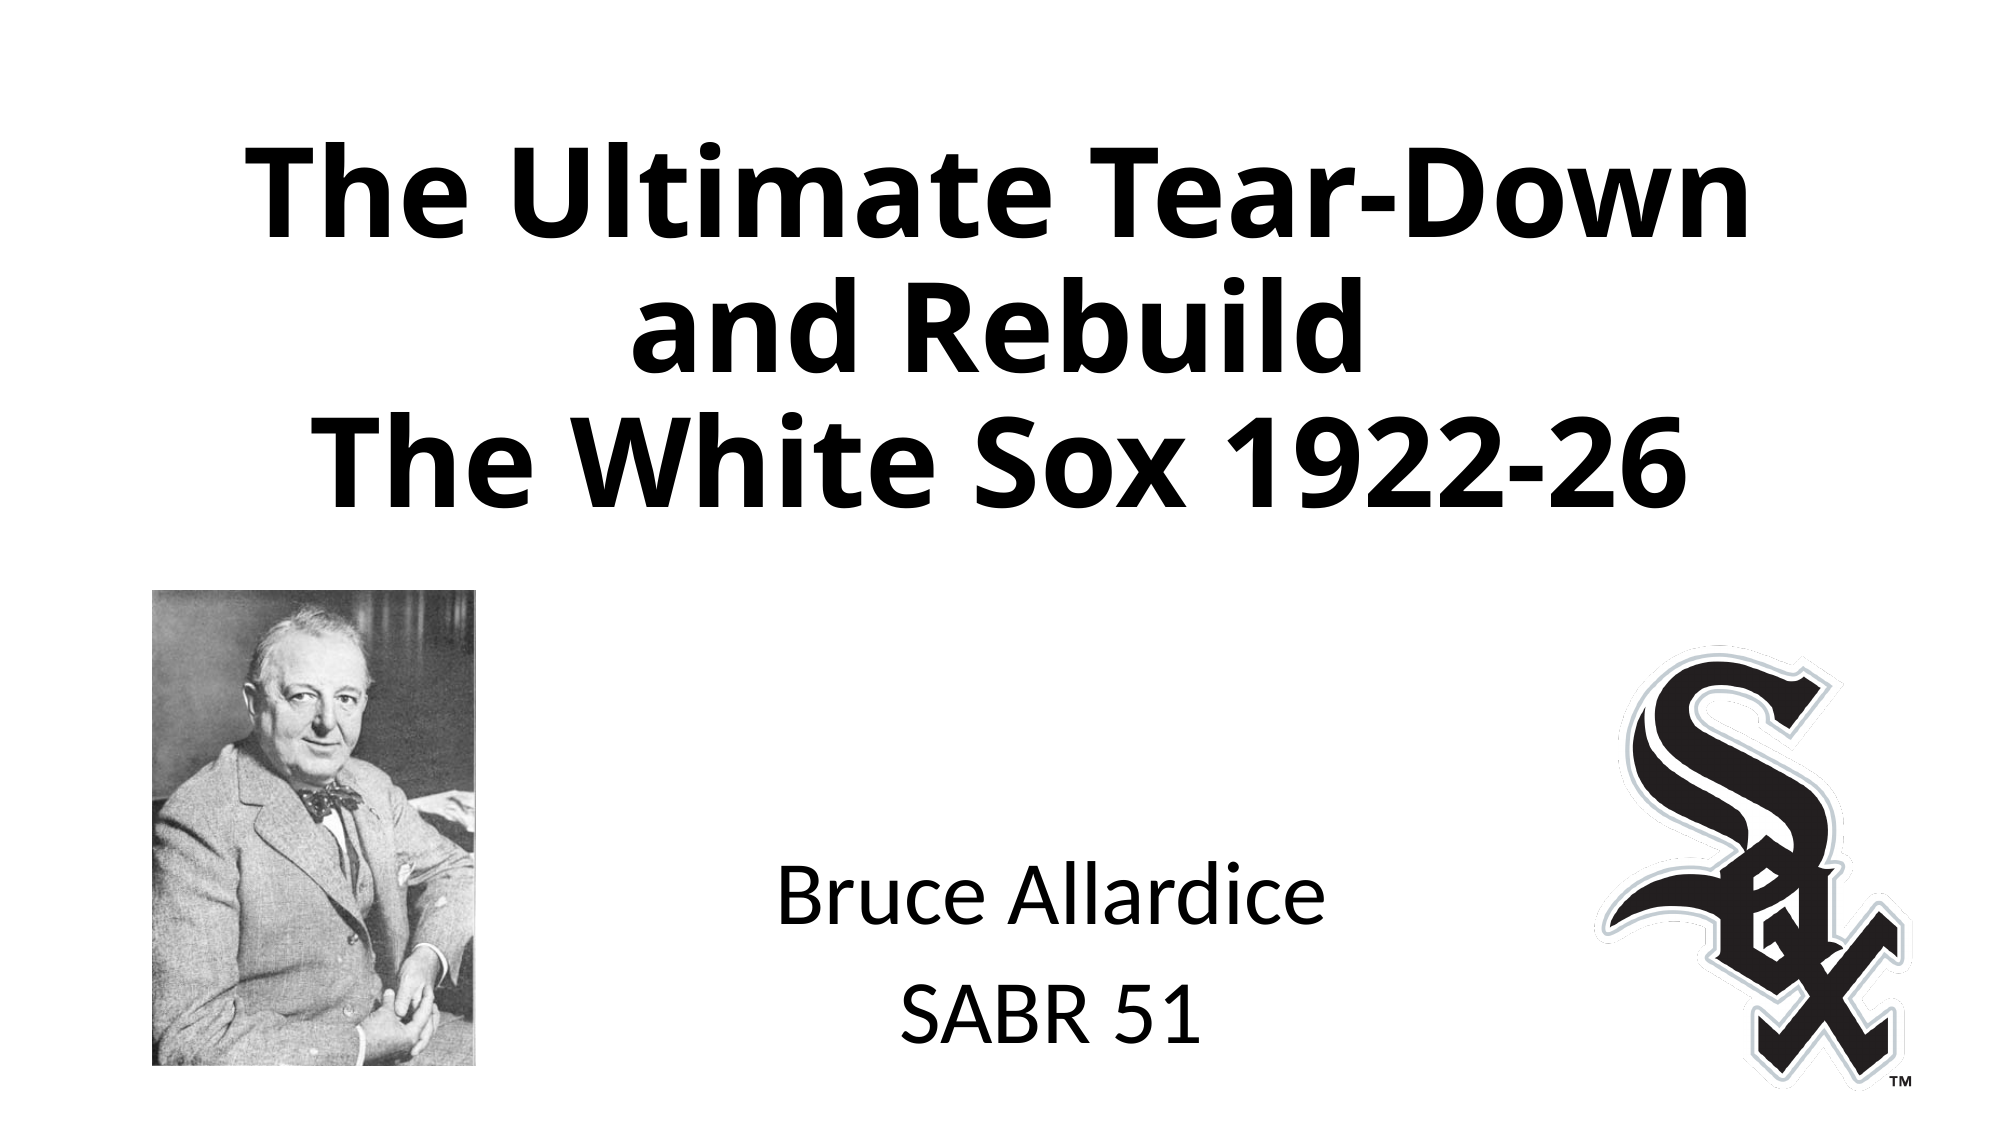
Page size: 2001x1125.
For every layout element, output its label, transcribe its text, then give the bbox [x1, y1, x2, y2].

picture [152, 590, 476, 1066]
title The Ultimate Tear-Down and Rebuild The White Sox 1922-26 [152, 59, 1848, 542]
subtitle Bruce Allardice SABR 51 [132, 590, 1972, 1074]
picture [1585, 636, 1921, 1100]
